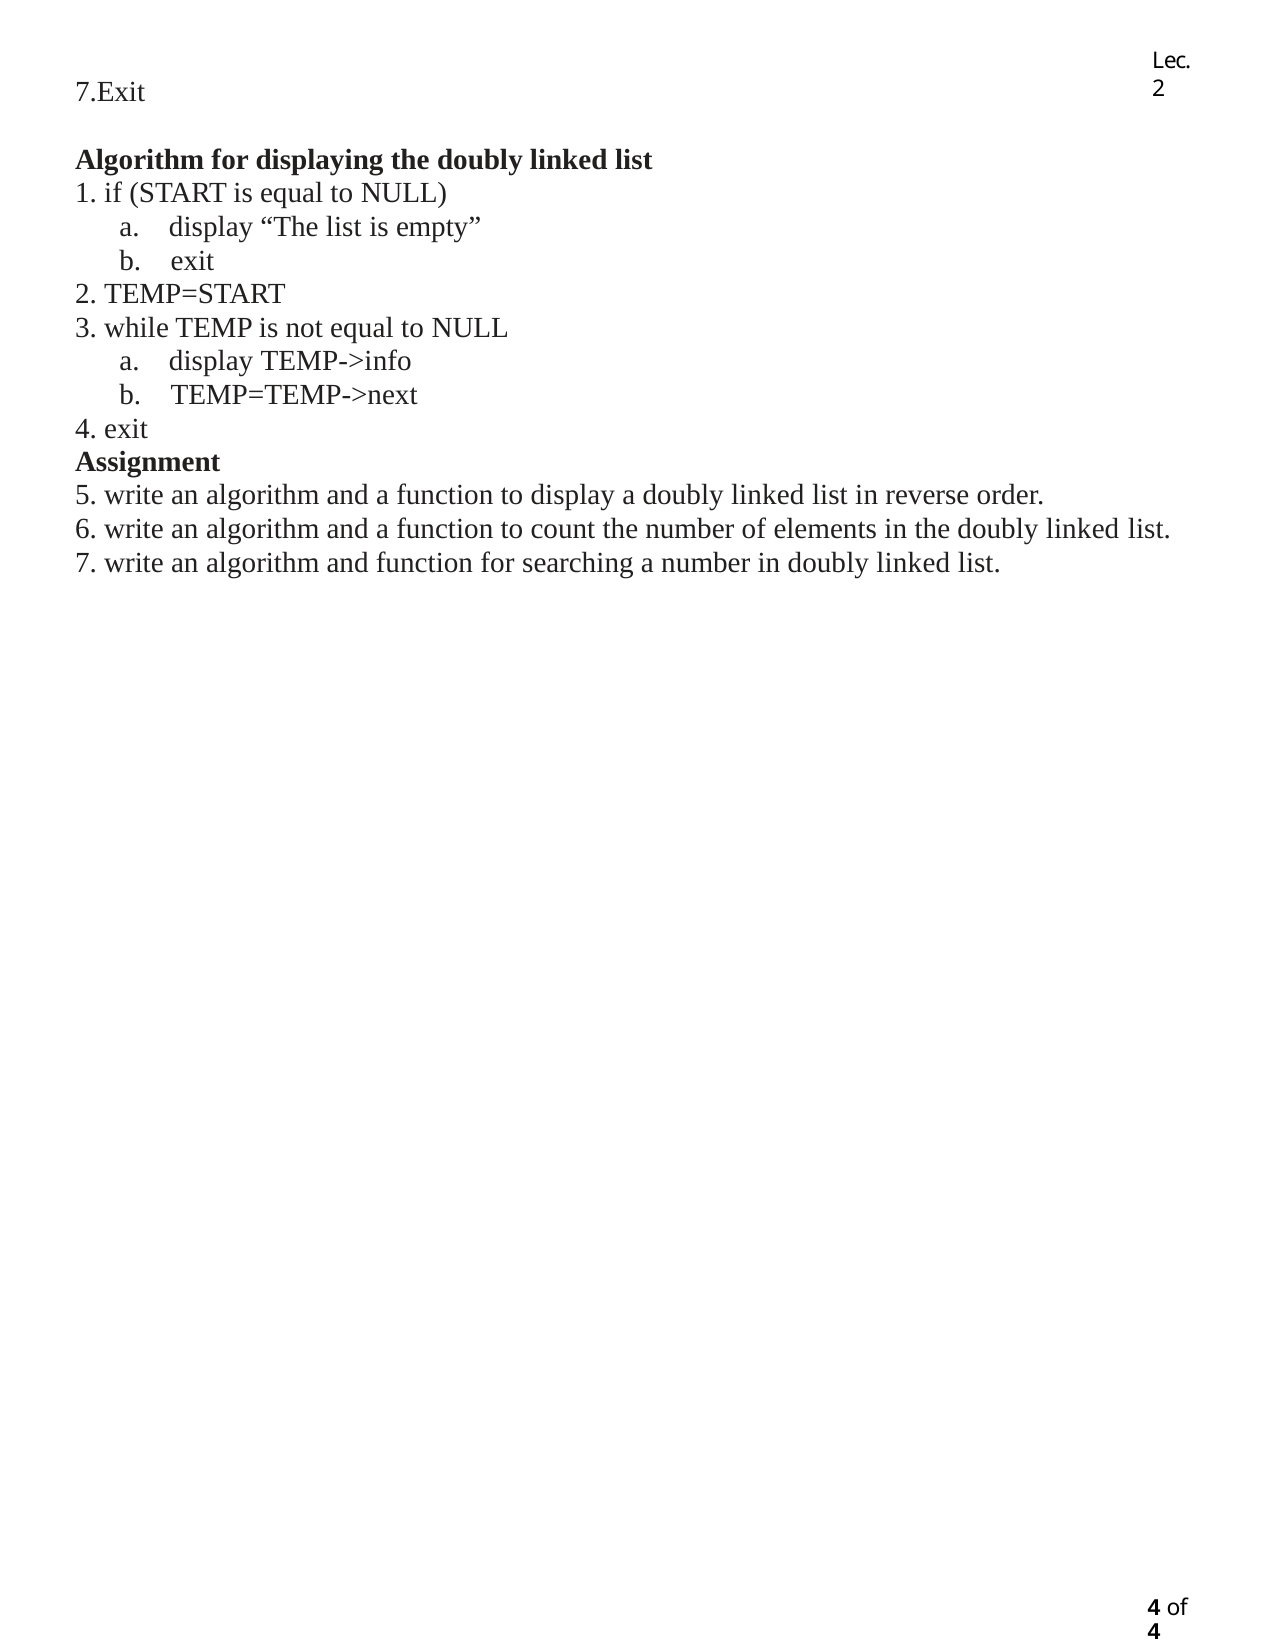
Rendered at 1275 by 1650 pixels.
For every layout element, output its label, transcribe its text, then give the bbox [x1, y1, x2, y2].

text_box Lec.2 [1149, 43, 1203, 101]
slide_number 1 of 4 [1143, 1596, 1203, 1650]
text_box 7.Exit Algorithm for displaying the doubly linked list if (START is equal to NULL) display “The list is empty” exit TEMP=START while TEMP is not equal to NULL display TEMP->info TEMP=TEMP->next exit Assignment write an algorithm and a function to display a doubly linked list in reverse order. write an algorithm and a function to count the number of elements in the doubly linked list. write an algorithm and function for searching a number in doubly linked list. [72, 70, 1172, 579]
